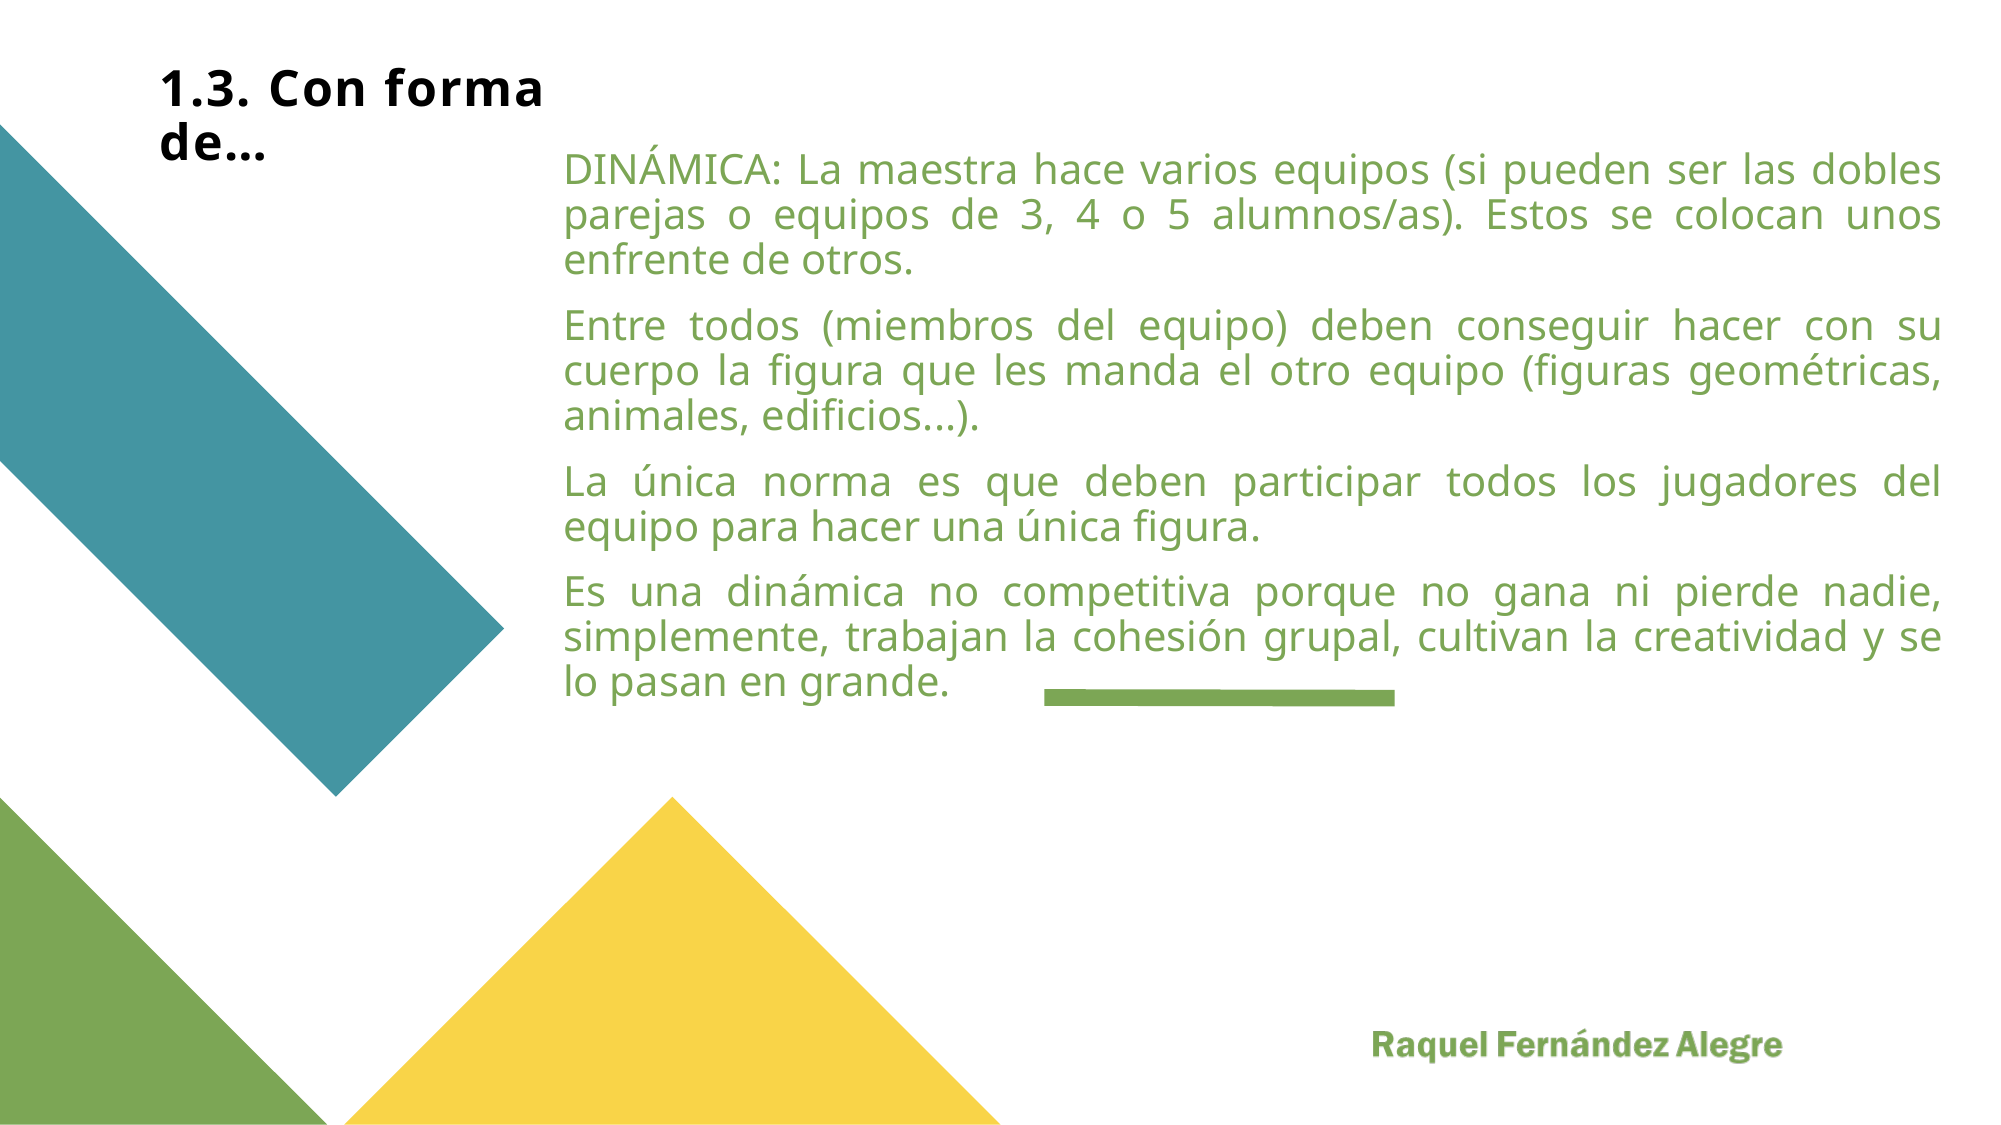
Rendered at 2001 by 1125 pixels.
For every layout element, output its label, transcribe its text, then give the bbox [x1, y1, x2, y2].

picture [1347, 1007, 2000, 1125]
title 1.3. Con forma de… [159, 94, 1320, 172]
list DINÁMICA: La maestra hace varios equipos (si pueden ser las dobles parejas o equipos de 3, 4 o 5 alumnos/as). Estos se colocan unos enfrente de otros. Entre todos (miembros del equipo) deben conseguir hacer con su cuerpo la figura que les manda el otro equipo (figuras geométricas, animales, edificios...). La única norma es que deben participar todos los jugadores del equipo para hacer una única figura. Es una dinámica no competitiva porque no gana ni pierde nadie, simplemente, trabajan la cohesión grupal, cultivan la creatividad y se lo pasan en grande. [563, 148, 1944, 305]
